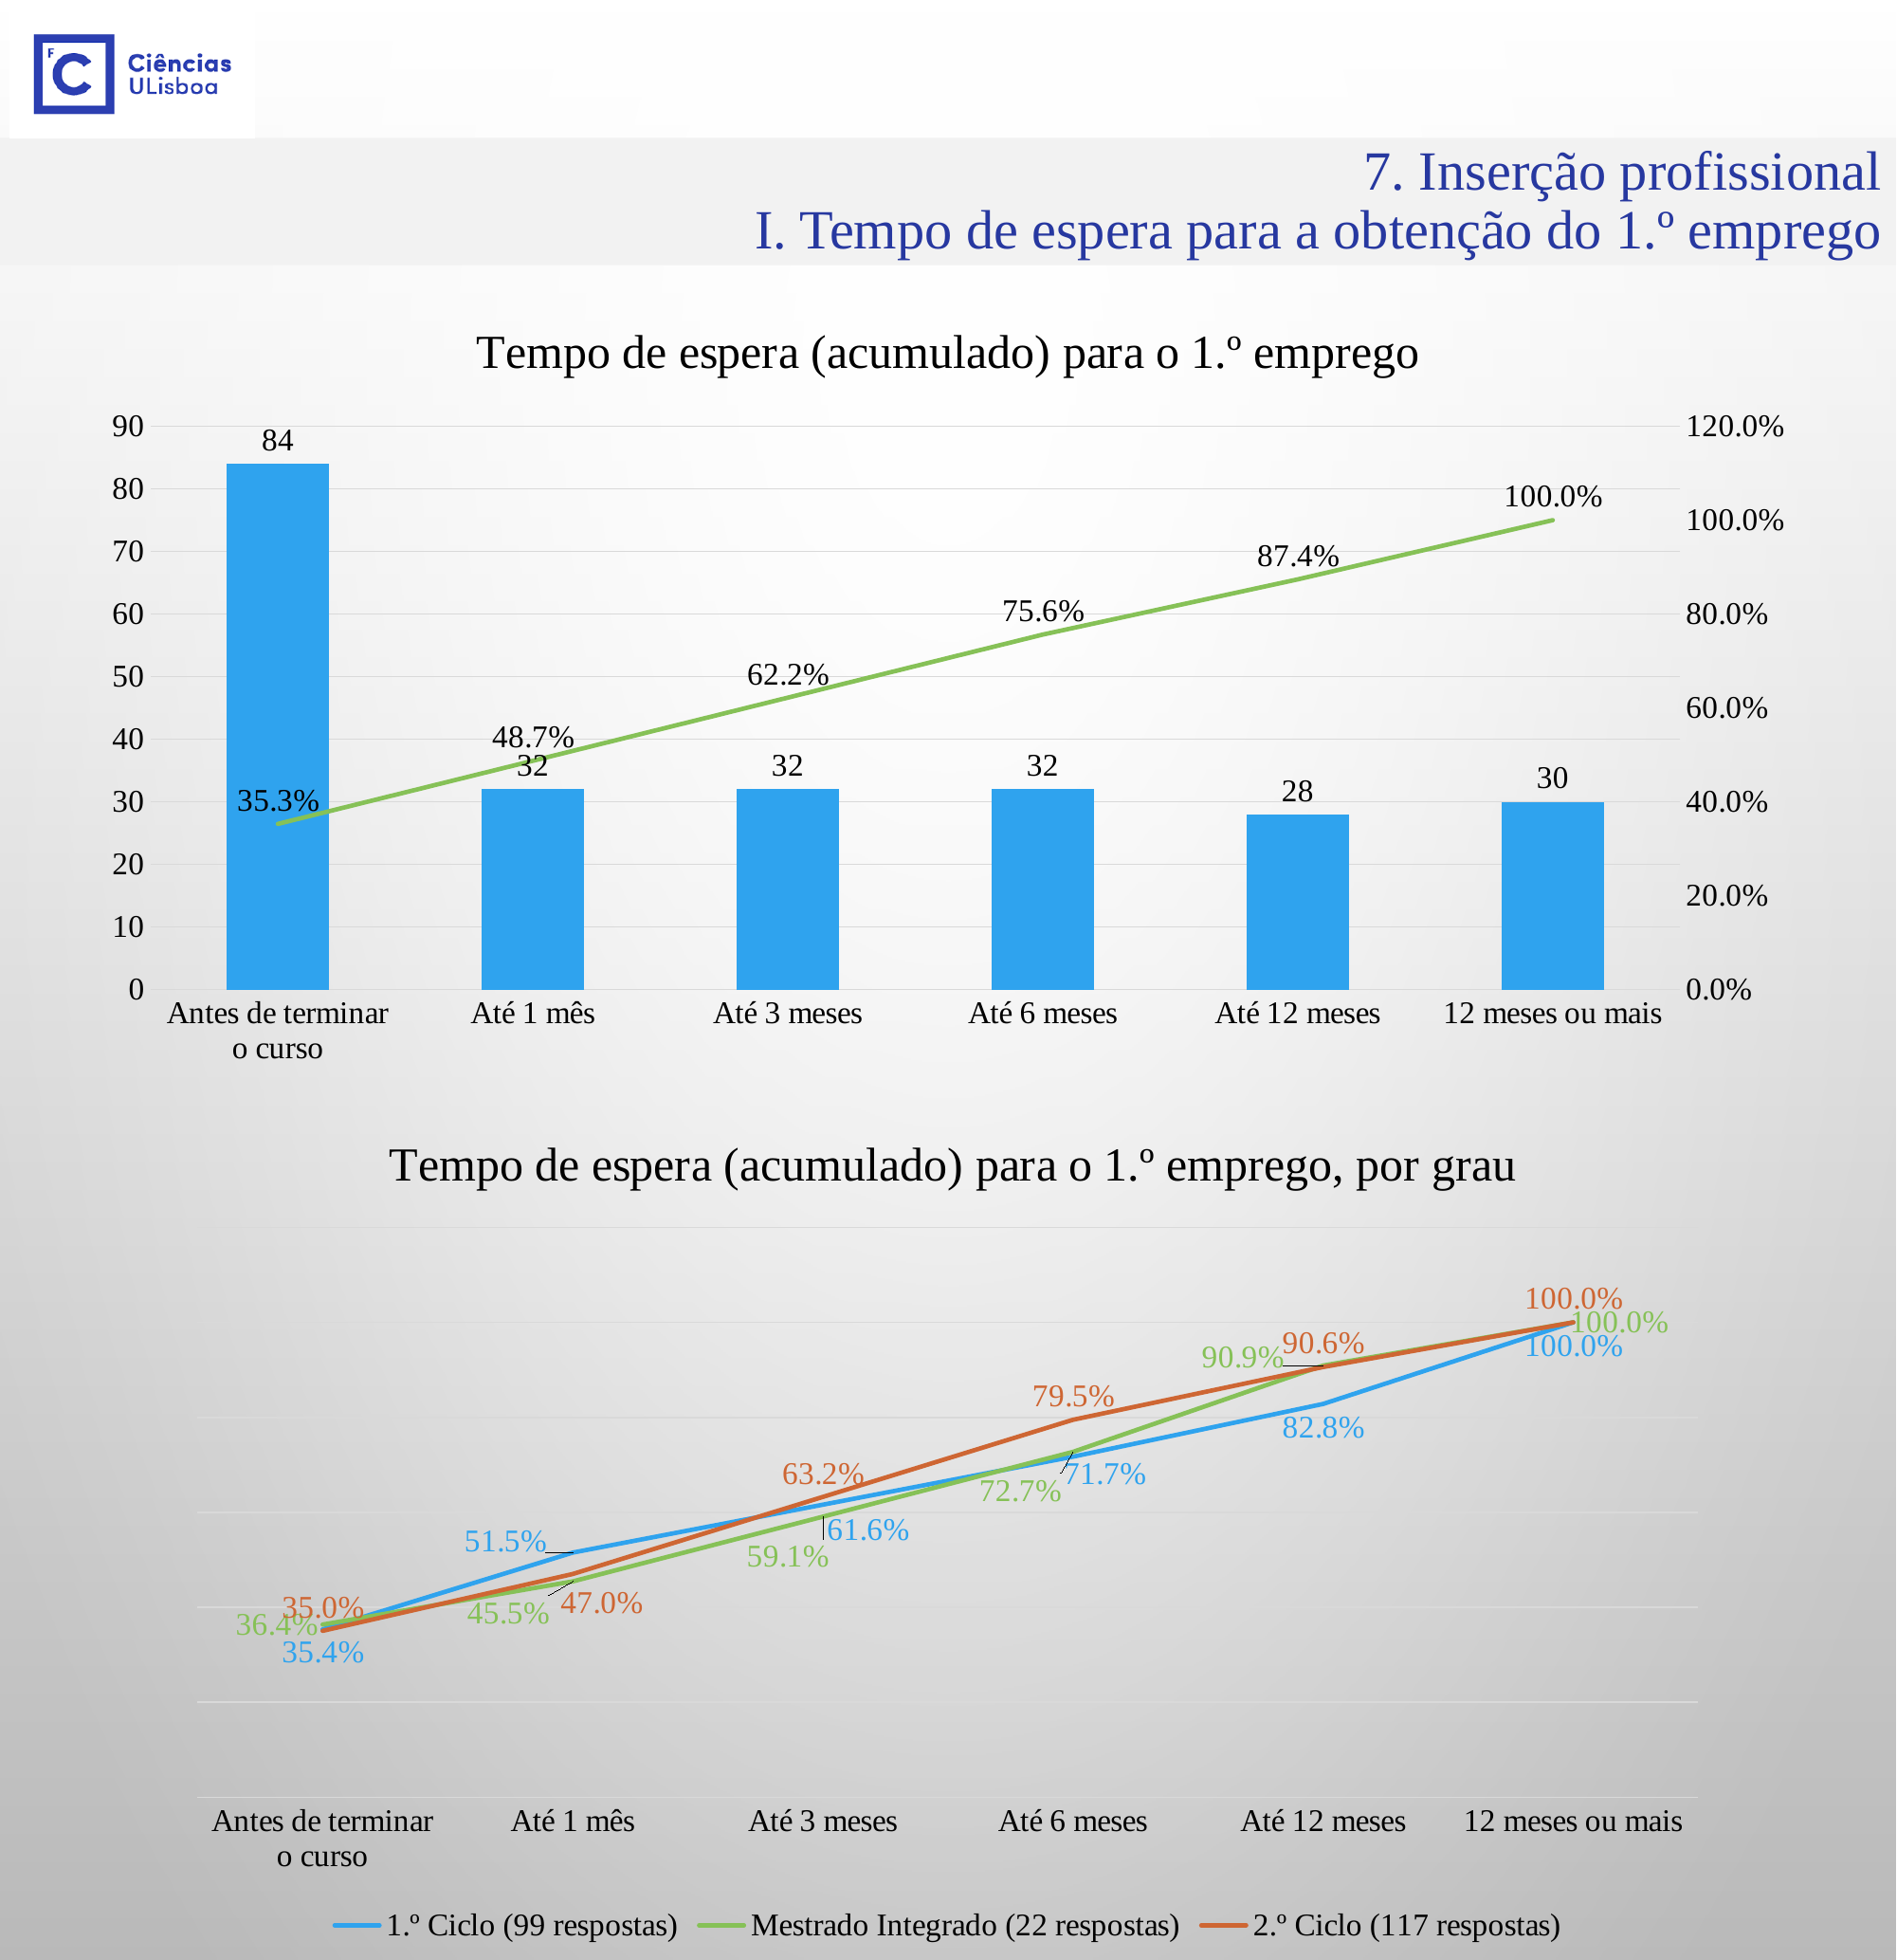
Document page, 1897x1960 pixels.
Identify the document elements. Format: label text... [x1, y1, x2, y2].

chart [166, 1104, 1730, 1951]
chart [77, 286, 1819, 1083]
picture [0, 0, 1896, 138]
picture [0, 266, 1896, 1960]
text_box 7. Inserção profissional I. Tempo de espera para a obtenção do 1.º emprego [0, 137, 1896, 266]
